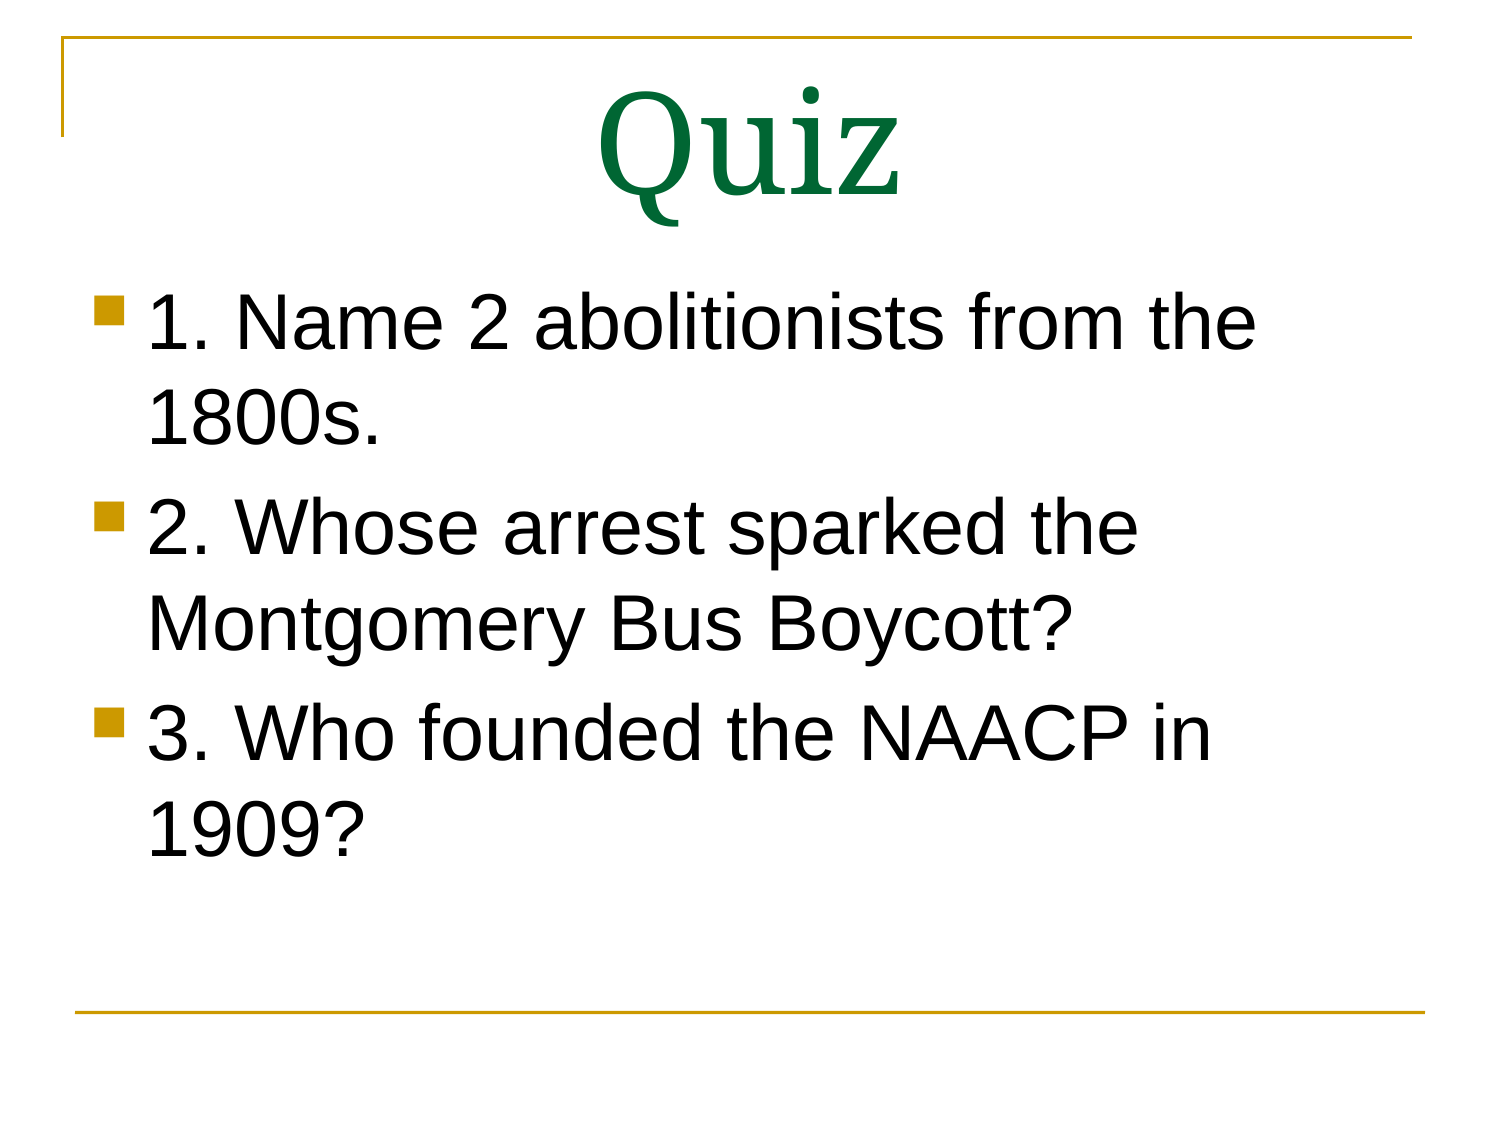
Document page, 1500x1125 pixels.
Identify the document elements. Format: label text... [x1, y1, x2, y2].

title Quiz [75, 45, 1425, 233]
list 1. Name 2 abolitionists from the 1800s. 2. Whose arrest sparked the Montgomery Bus Boycott? 3. Who founded the NAACP in 1909? [75, 262, 1425, 1006]
